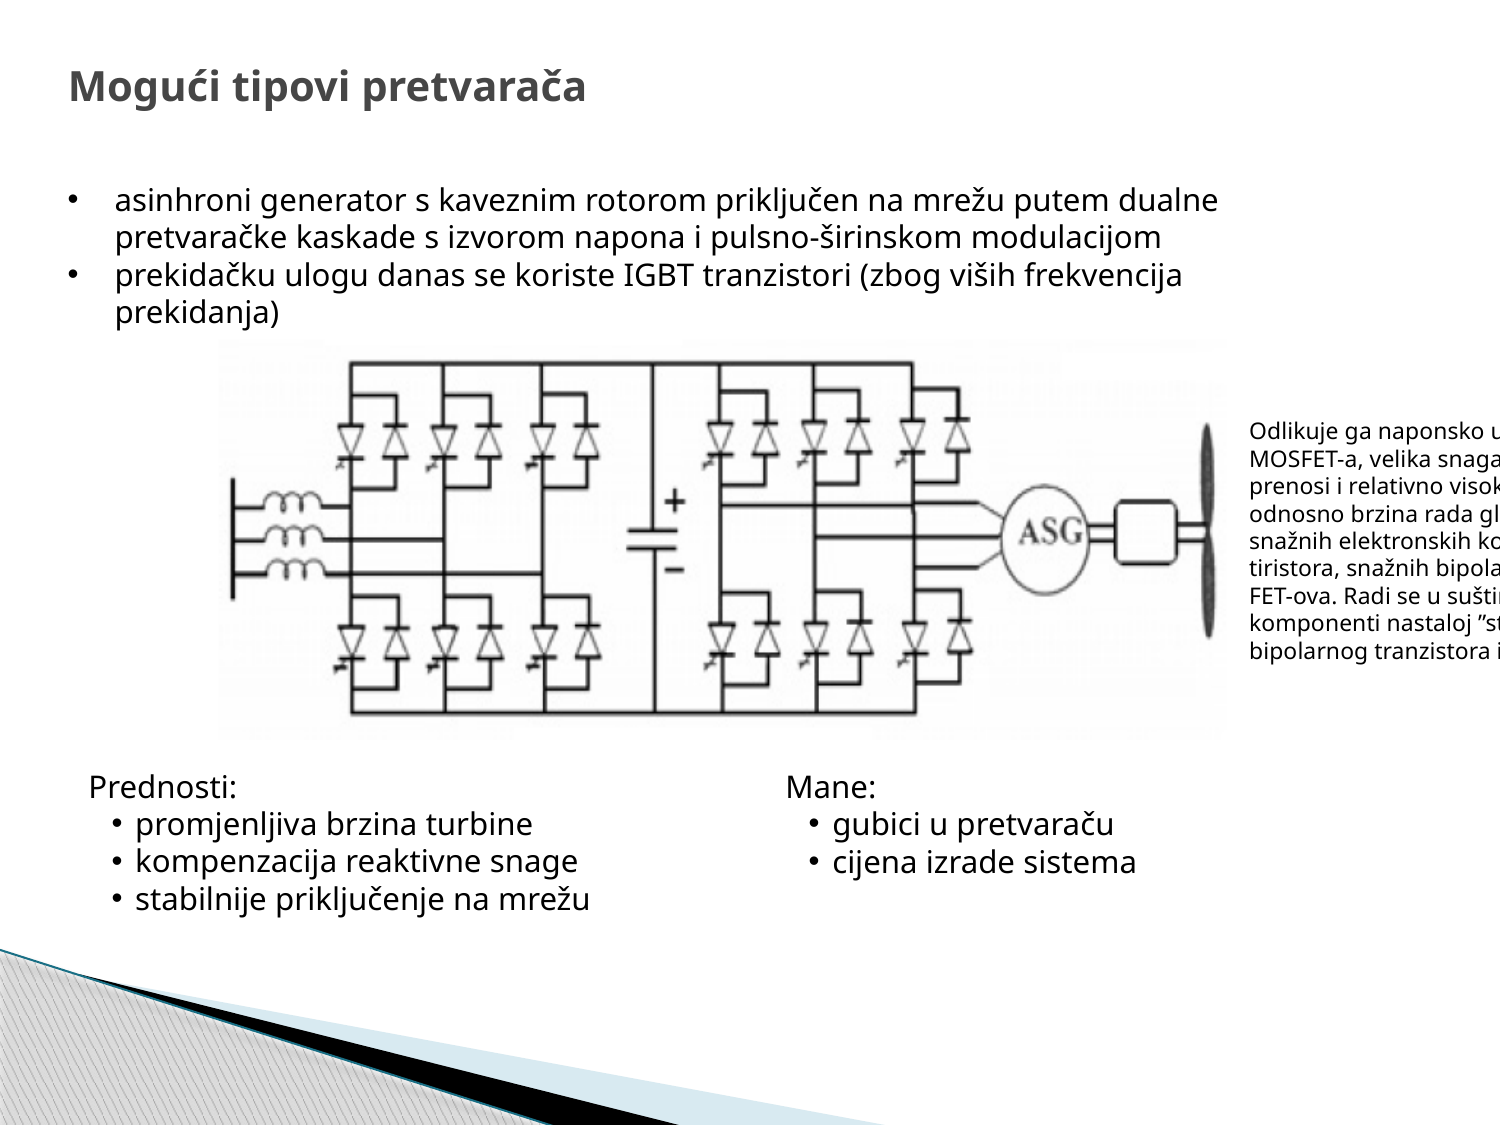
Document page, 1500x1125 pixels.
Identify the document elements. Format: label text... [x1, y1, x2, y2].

text_box Mane: gubici u pretvaraču cijena izrade sistema [770, 759, 1424, 887]
title Mogući tipovi pretvarača [53, 26, 658, 143]
text_box asinhroni generator s kaveznim rotorom priključen na mrežu putem dualne pretvaračke kaskade s izvorom napona i pulsno-širinskom modulacijom prekidačku ulogu danas se koriste IGBT tranzistori (zbog viših frekvencija prekidanja) [53, 172, 1365, 338]
picture [206, 339, 1235, 740]
text_box Prednosti: promjenljiva brzina turbine kompenzacija reaktivne snage stabilnije priključenje na mrežu [73, 759, 727, 924]
text_box Odlikuje ga naponsko upravljanje kao kod MOSFET-a, velika snaga koju može prenosi i relativno visoka frekvencija odnosno brzina rada gledajući to iz ugla snažnih elektronskih komponenti, tiristora, snažnih bipolarnih tranzistora i FET-ova. Radi se u suštini o hibridnoj komponenti nastaloj ”stapanjem” bipolarnog tranzistora i MOSFET-a. [1239, 409, 1500, 672]
